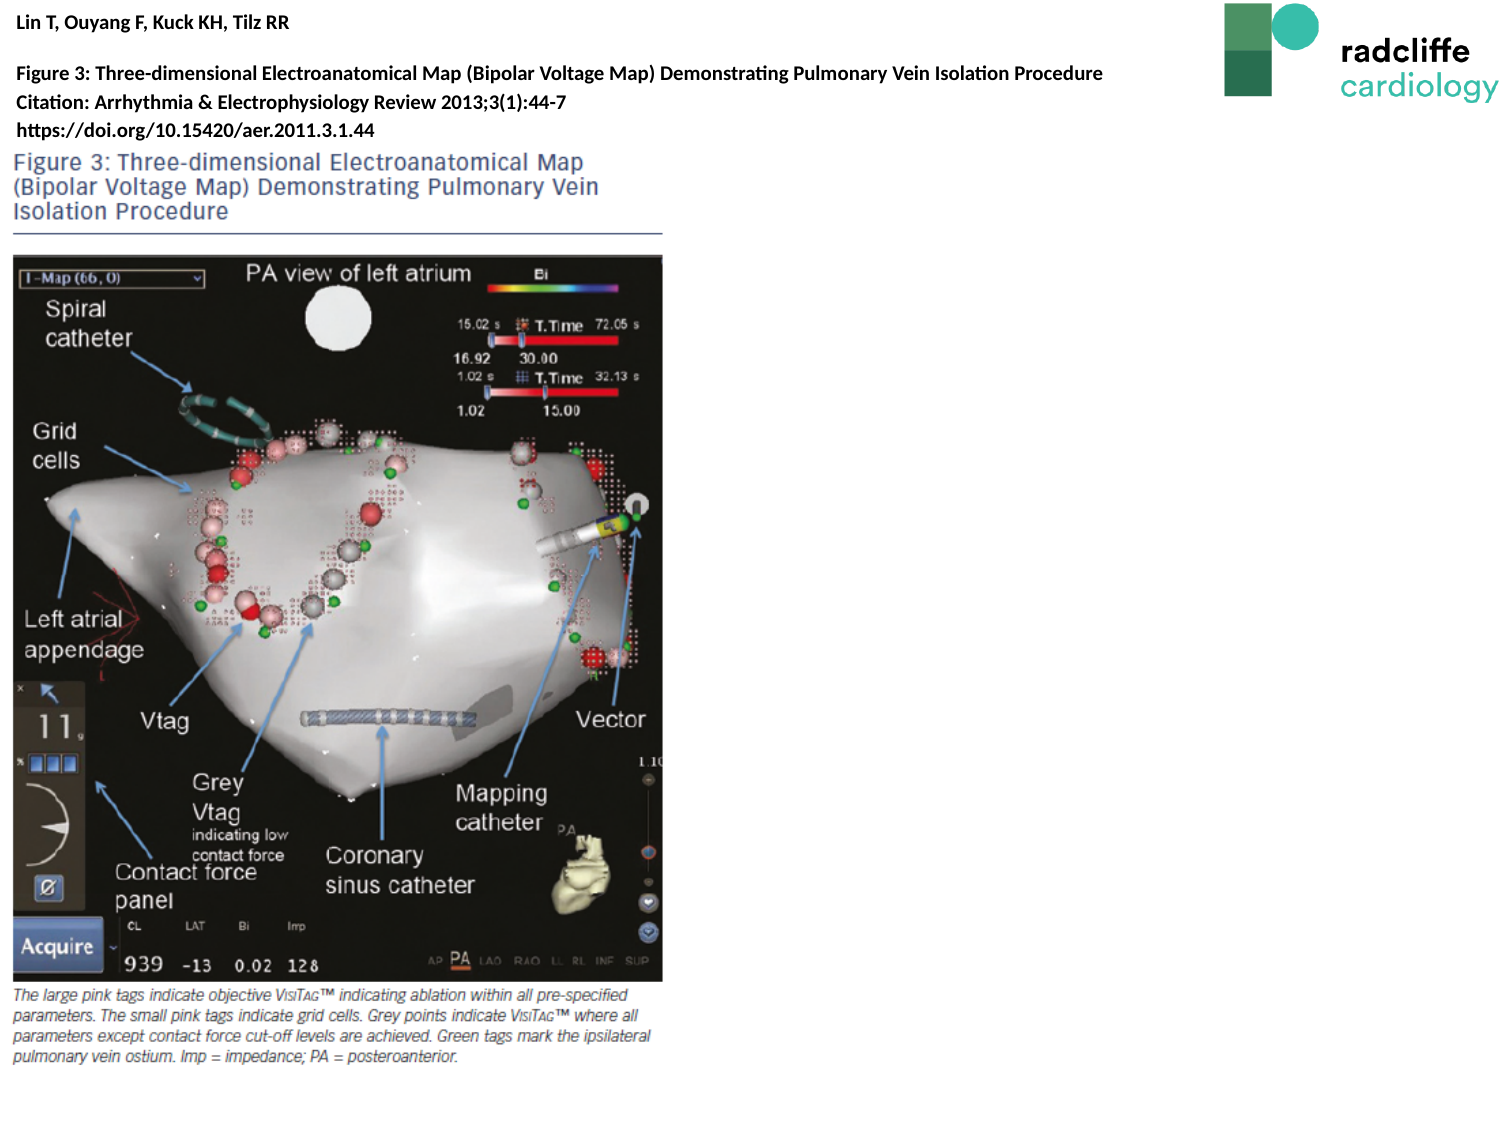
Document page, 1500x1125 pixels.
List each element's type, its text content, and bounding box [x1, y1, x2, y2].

text_box https://doi.org/10.15420/aer.2011.3.1.44 [1, 109, 1500, 150]
text_box Citation: Arrhythmia & Electrophysiology Review 2013;3(1):44-7 [1, 81, 1500, 109]
text_box Figure 3: Three-dimensional Electroanatomical Map (Bipolar Voltage Map) Demonstrating Pulmonary Vein Isolation Procedure [1, 51, 1224, 81]
picture [1, 141, 676, 1080]
picture [1224, 1, 1499, 104]
text_box Lin T, Ouyang F, Kuck KH, Tilz RR [1, 1, 939, 42]
